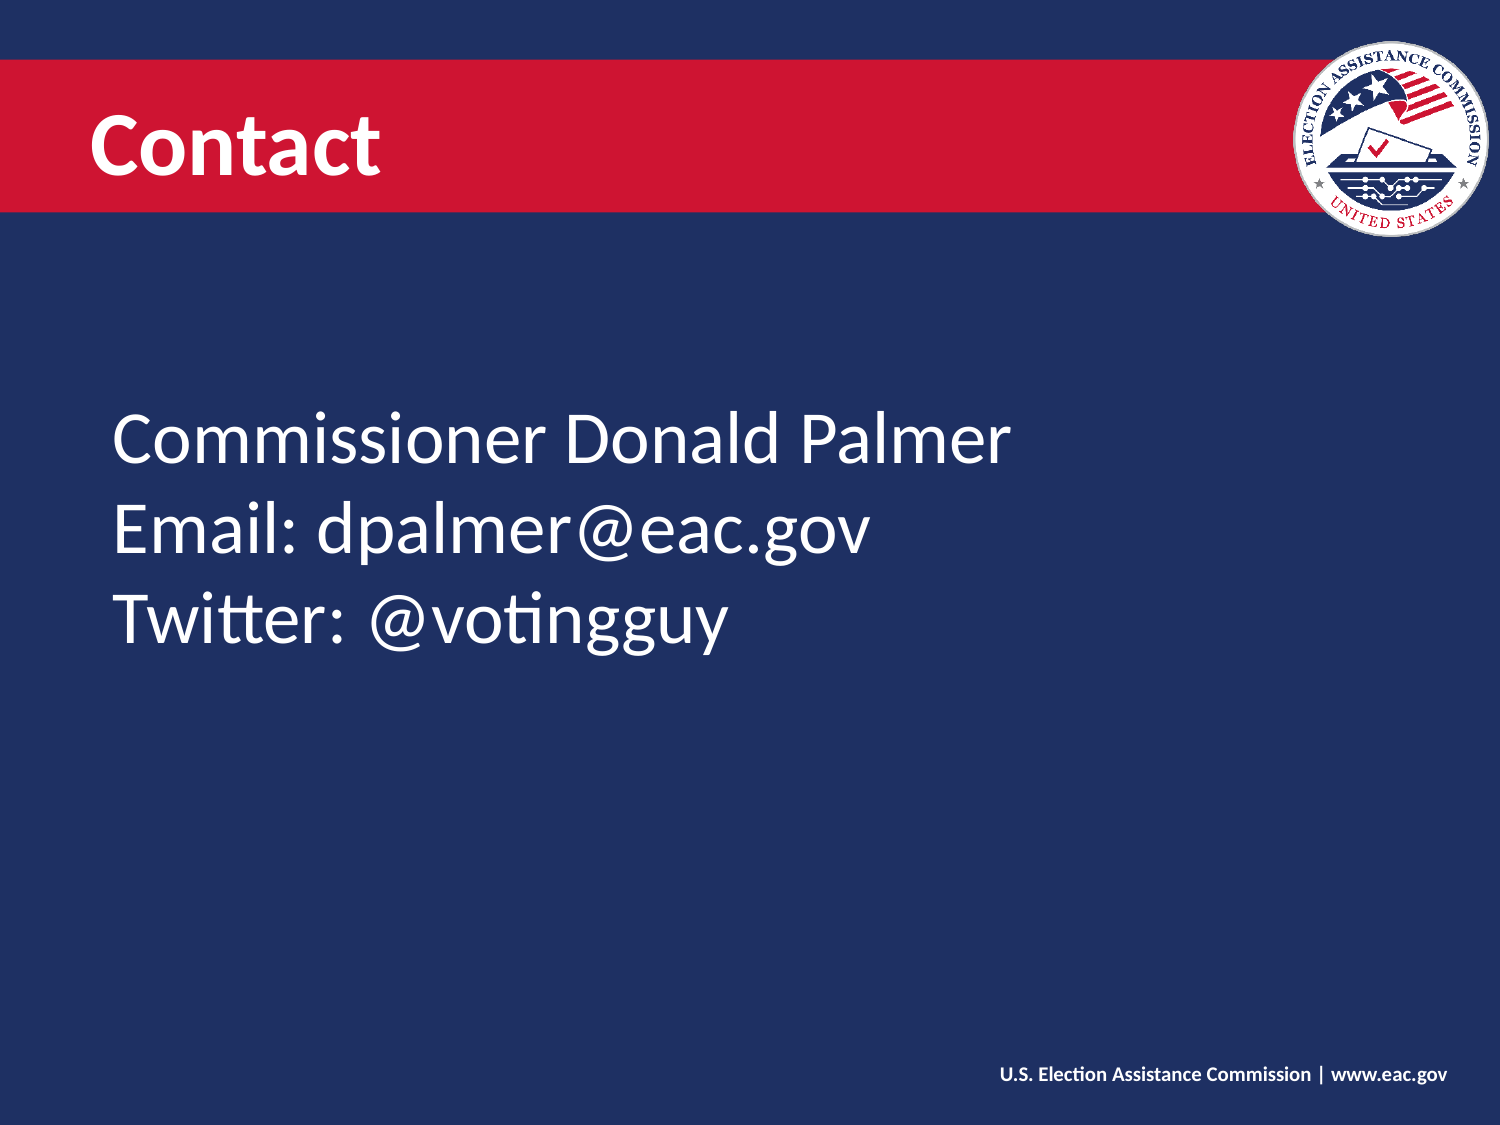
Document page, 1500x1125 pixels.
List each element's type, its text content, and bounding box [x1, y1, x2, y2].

picture [1293, 41, 1489, 237]
text_box Commissioner Donald Palmer Email: dpalmer@eac.gov Twitter: @votingguy [97, 381, 1083, 712]
title Contact [75, 45, 1366, 233]
footer U.S. Election Assistance Commission | www.eac.gov [962, 1042, 1463, 1103]
